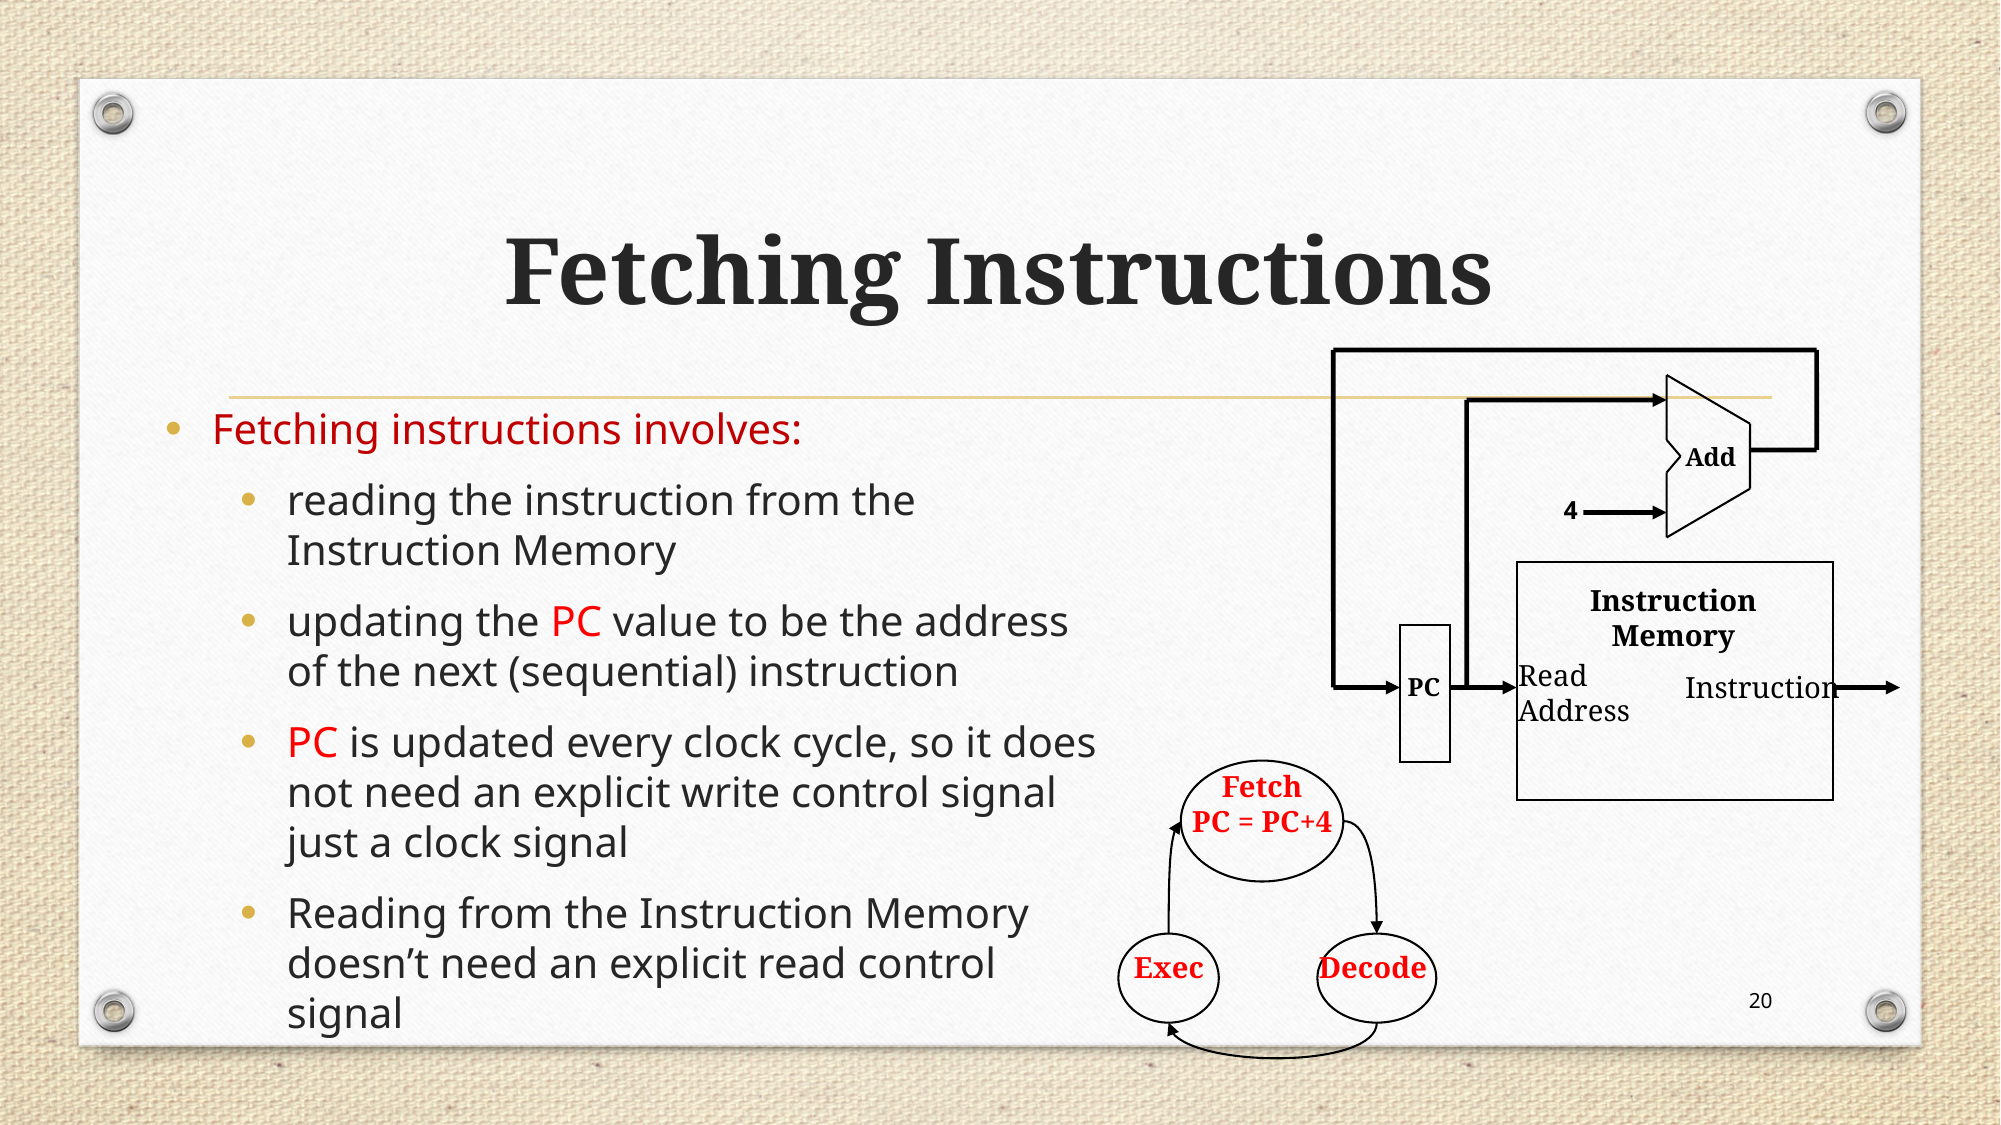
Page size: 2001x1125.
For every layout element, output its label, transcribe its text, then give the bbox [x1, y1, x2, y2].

picture [0, 0, 2001, 1125]
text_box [1333, 349, 1901, 801]
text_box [1118, 760, 1437, 1023]
title Fetching Instructions [212, 161, 1788, 375]
slide_number 20 [1698, 979, 1788, 1025]
list Fetching instructions involves: reading the instruction from the Instruction Memory updating the PC value to be the address of the next (sequential) instruction PC is updated every clock cycle, so it does not need an explicit write control signal just a clock signal Reading from the Instruction Memory doesn’t need an explicit read control signal [150, 395, 1119, 1057]
